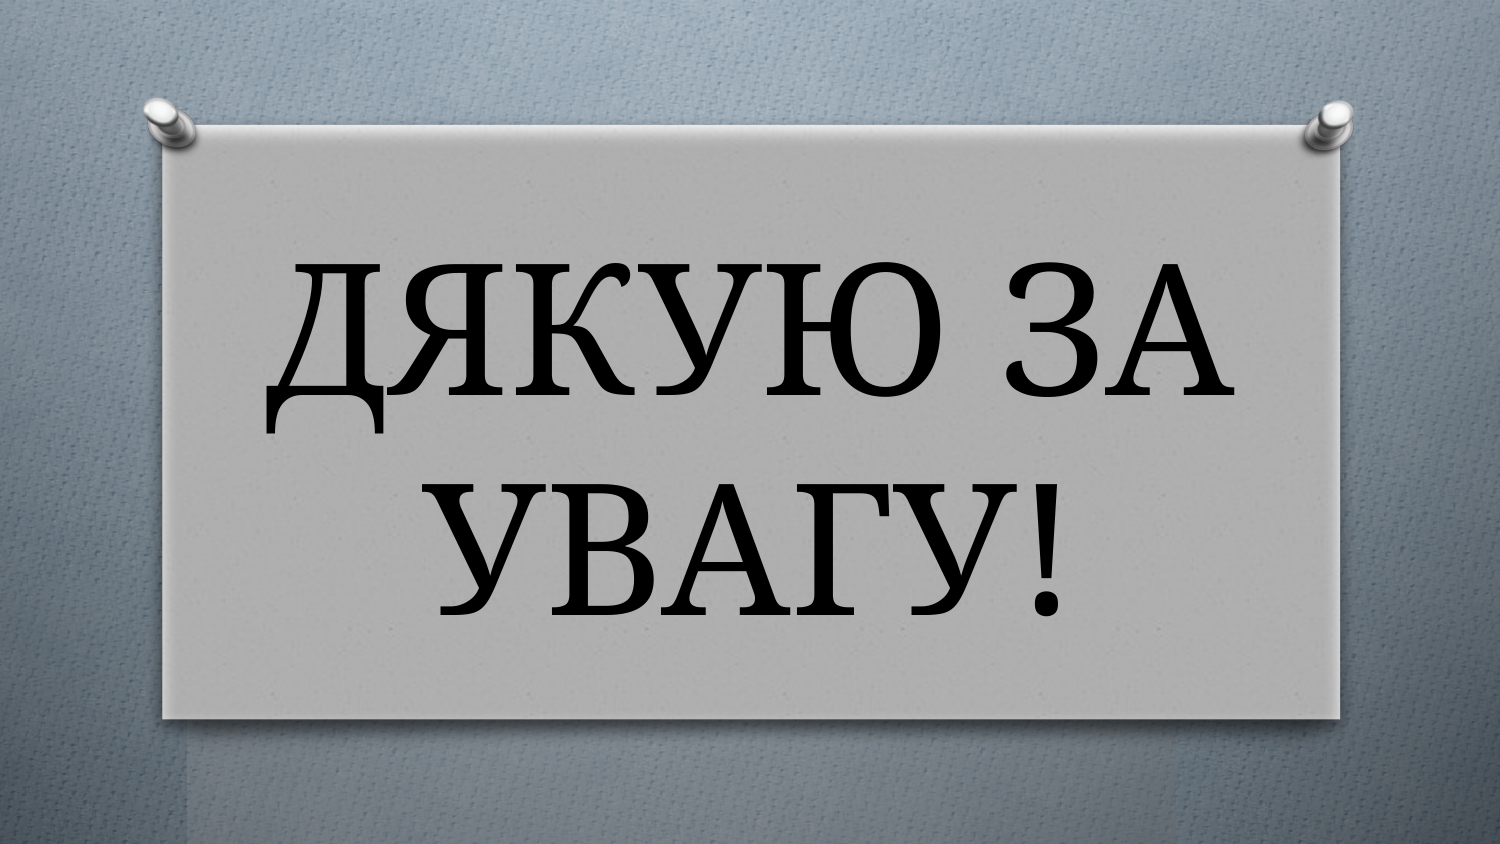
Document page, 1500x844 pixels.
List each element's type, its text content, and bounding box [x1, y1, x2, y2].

picture [117, 71, 229, 172]
picture [1280, 78, 1391, 176]
title ДЯКУЮ ЗА УВАГУ! [174, 221, 1325, 660]
